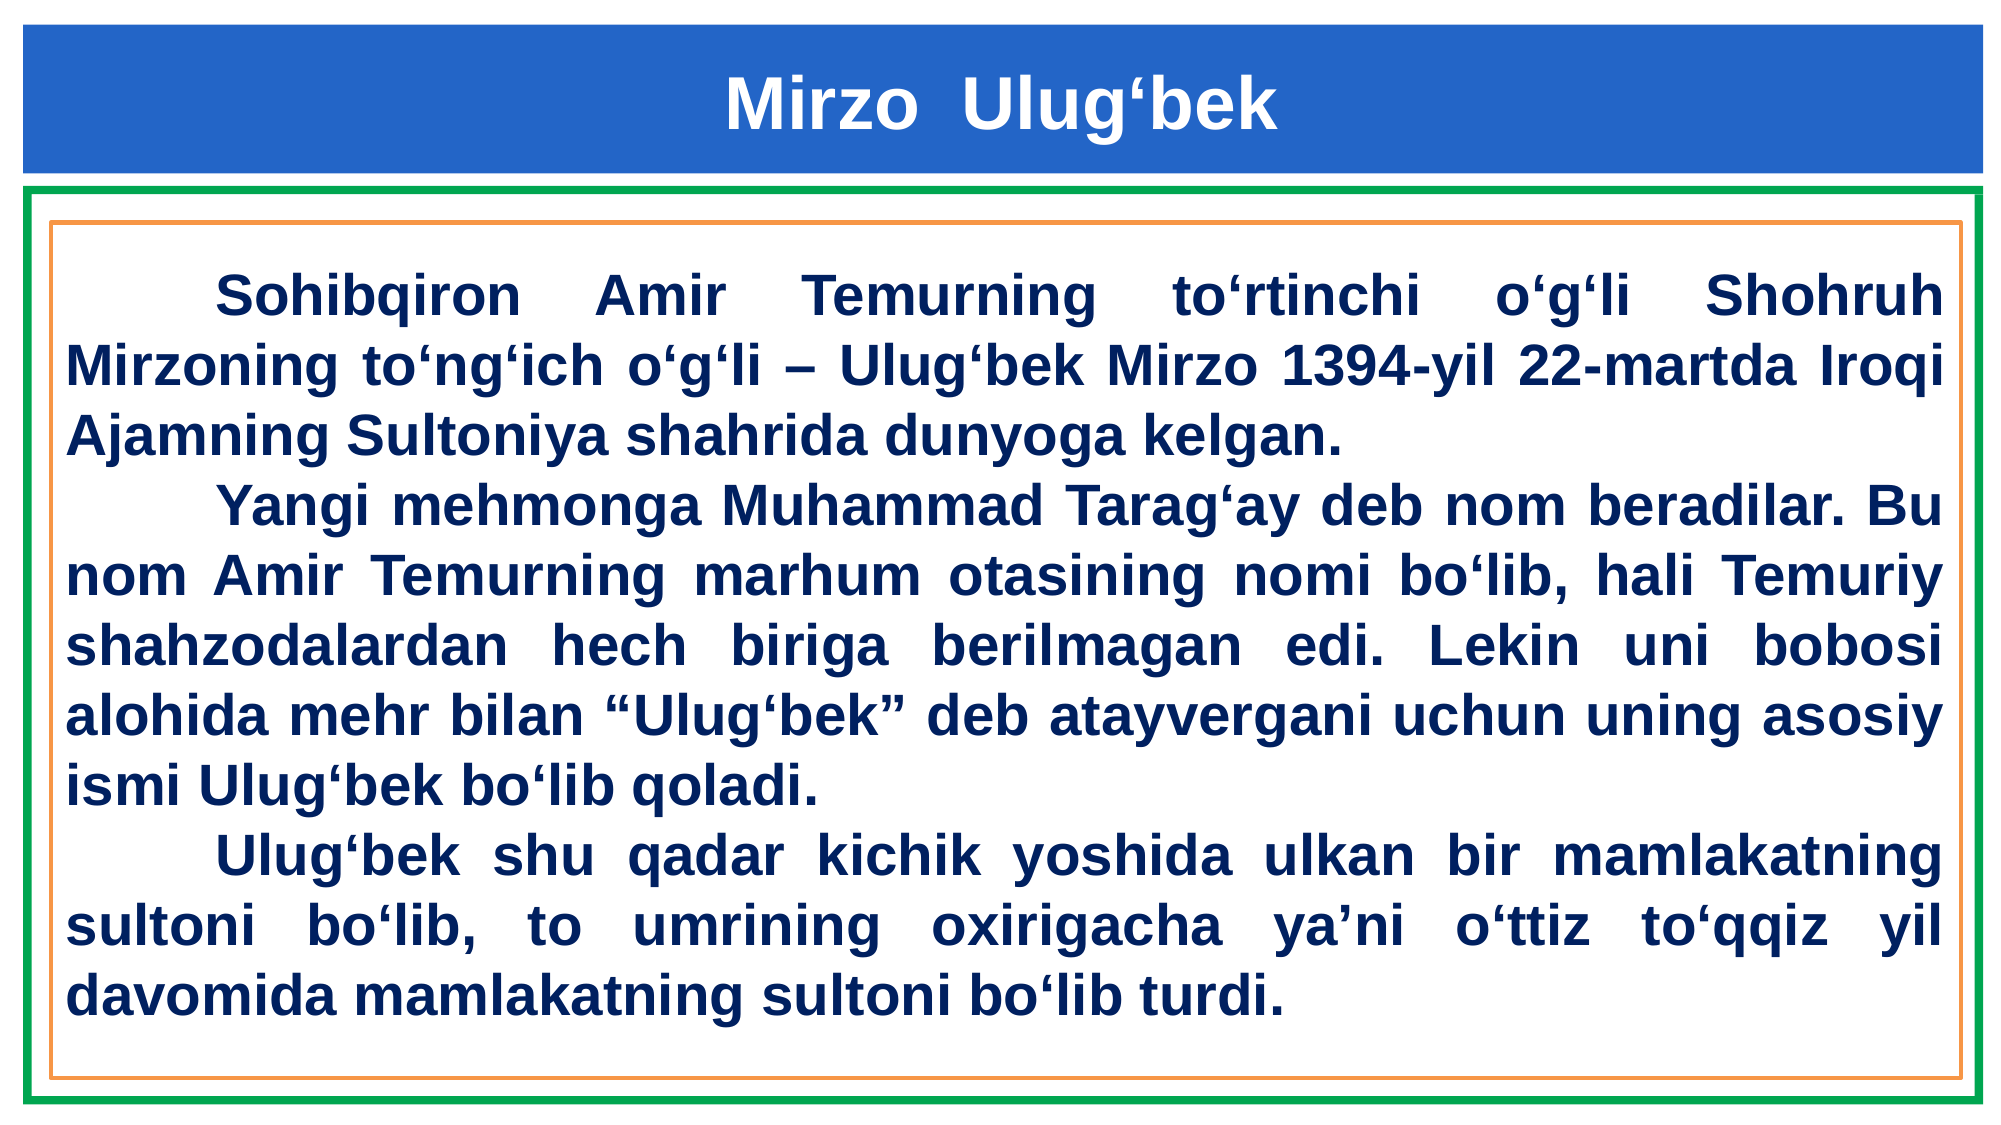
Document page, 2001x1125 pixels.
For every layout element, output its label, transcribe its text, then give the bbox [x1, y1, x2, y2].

text_box Sohibqiron Amir Temurning to‘rtinchi o‘g‘li Shohruh Mirzoning to‘ng‘ich o‘g‘li – Ulug‘bek Mirzo 1394-yil 22-martda Iroqi Ajamning Sultoniya shahrida dunyoga kelgan. Yangi mehmonga Muhammad Tarag‘ay deb nom beradilar. Bu nom Amir Temurning marhum otasining nomi bo‘lib, hali Temuriy shahzodalardan hech biriga berilmagan edi. Lekin uni bobosi alohida mehr bilan “Ulug‘bek” deb atayvergani uchun uning asosiy ismi Ulug‘bek bo‘lib qoladi. Ulug‘bek shu qadar kichik yoshida ulkan bir mamlakatning sultoni bo‘lib, to umrining oxirigacha ya’ni o‘ttiz to‘qqiz yil davomida mamlakatning sultoni bo‘lib turdi. [50, 249, 1961, 1035]
text_box [49, 220, 1963, 1080]
text_box Mirzo Ulug‘bek [125, 52, 1878, 163]
